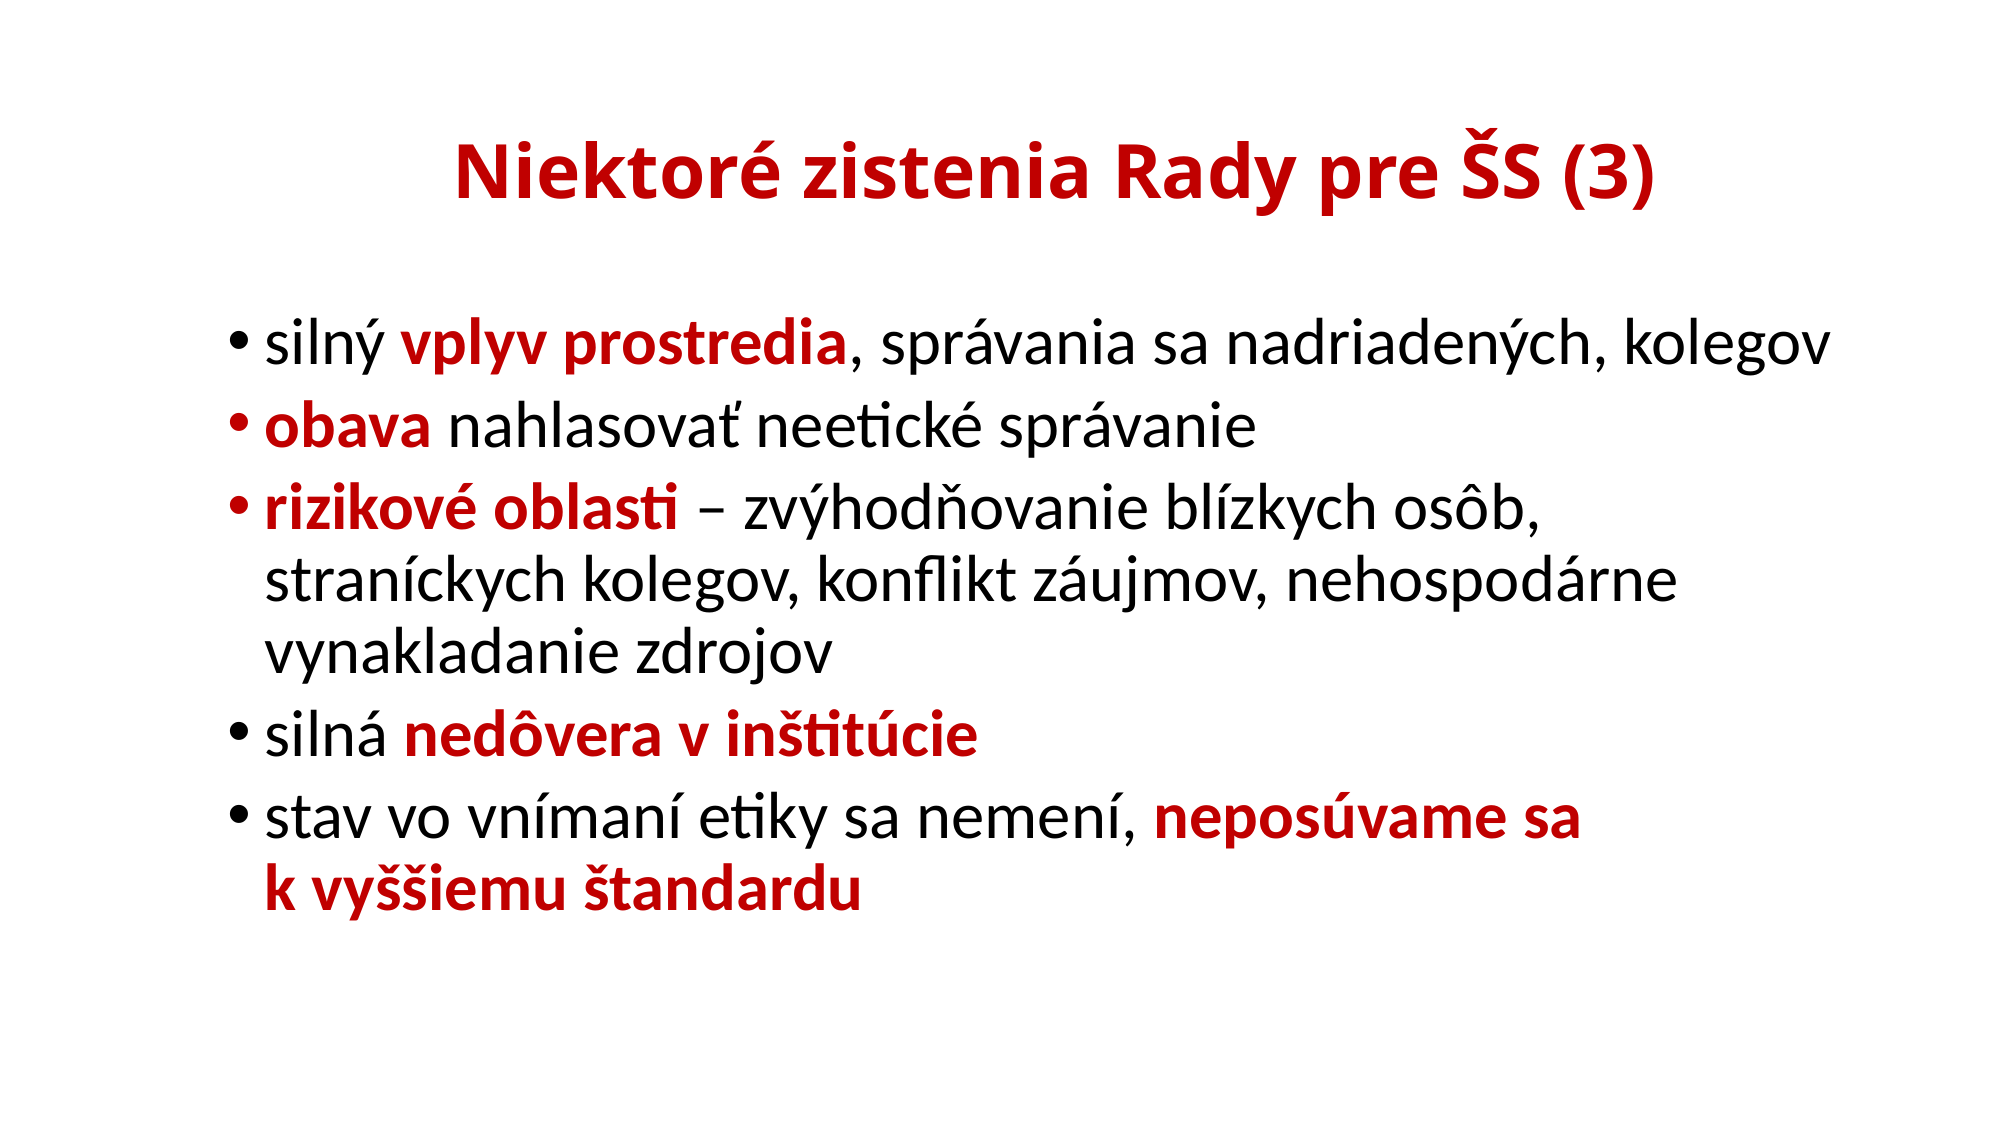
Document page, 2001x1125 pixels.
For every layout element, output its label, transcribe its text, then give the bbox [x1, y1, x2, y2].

list silný vplyv prostredia, správania sa nadriadených, kolegov obava nahlasovať neetické správanie rizikové oblasti – zvýhodňovanie blízkych osôb, straníckych kolegov, konflikt záujmov, nehospodárne vynakladanie zdrojov silná nedôvera v inštitúcie stav vo vnímaní etiky sa nemení, neposúvame sa k vyššiemu štandardu [137, 299, 1863, 1014]
title Niektoré zistenia Rady pre ŠS (3) [137, 59, 1863, 278]
